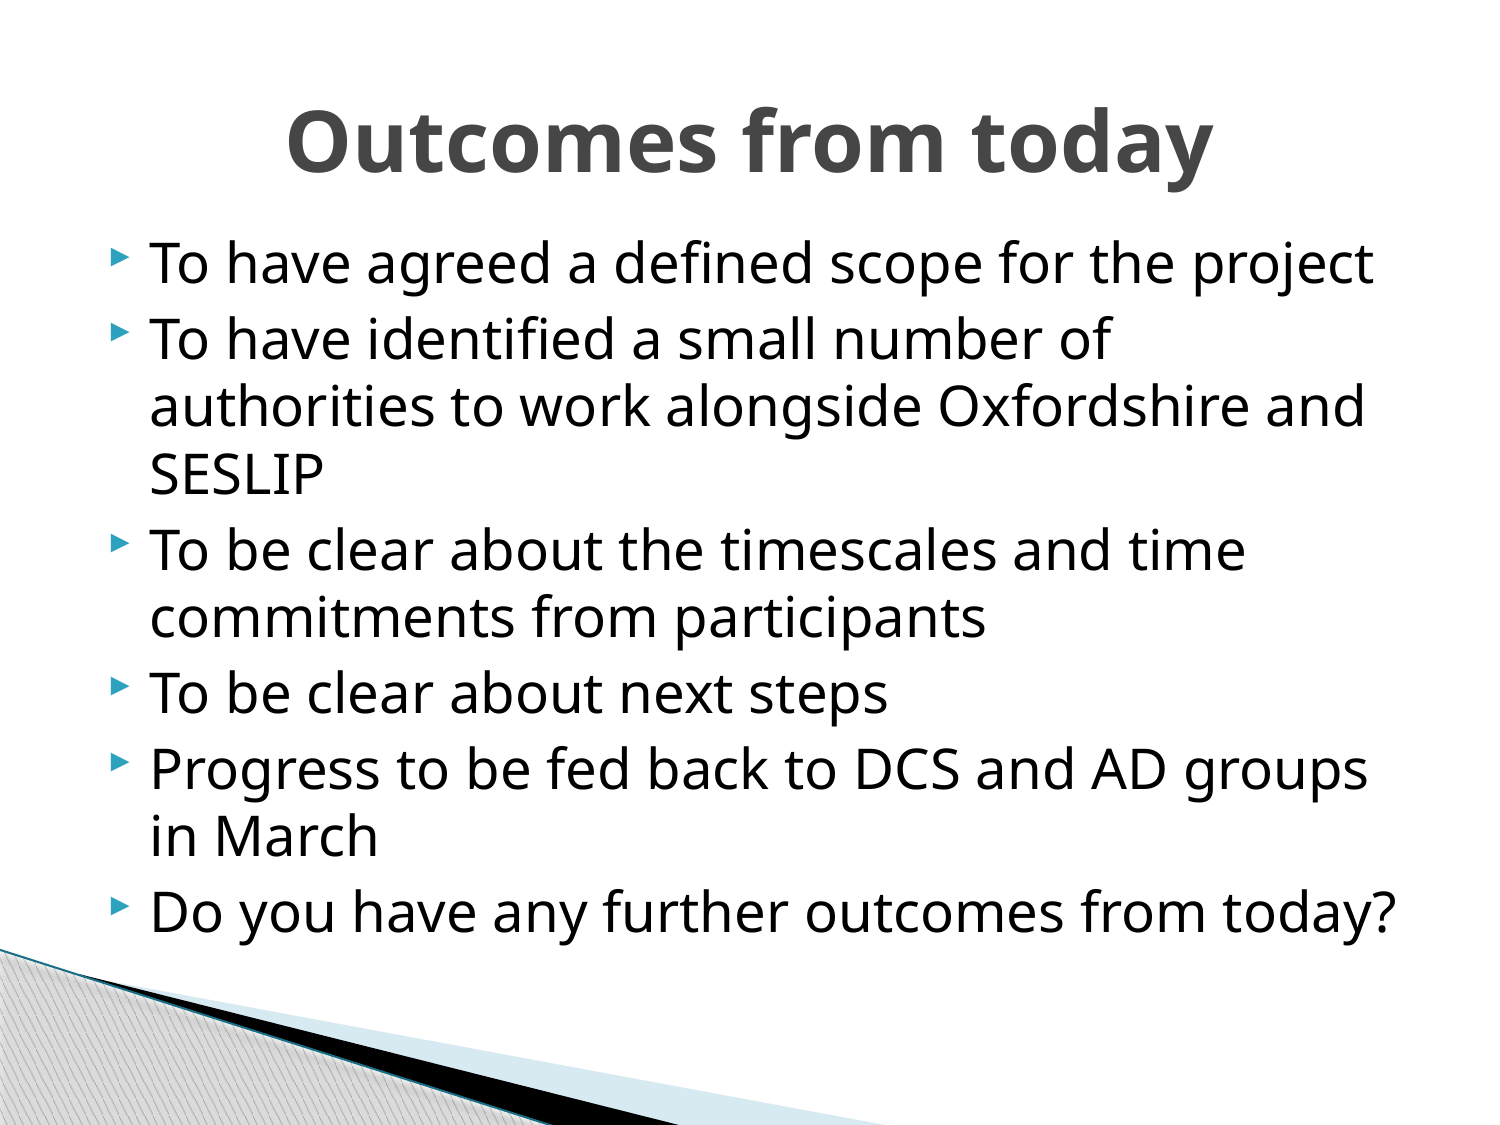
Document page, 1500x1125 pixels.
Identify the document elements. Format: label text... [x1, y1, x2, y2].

title Outcomes from today [75, 45, 1425, 233]
list To have agreed a defined scope for the project To have identified a small number of authorities to work alongside Oxfordshire and SESLIP To be clear about the timescales and time commitments from participants To be clear about next steps Progress to be fed back to DCS and AD groups in March Do you have any further outcomes from today? [75, 233, 1425, 1047]
